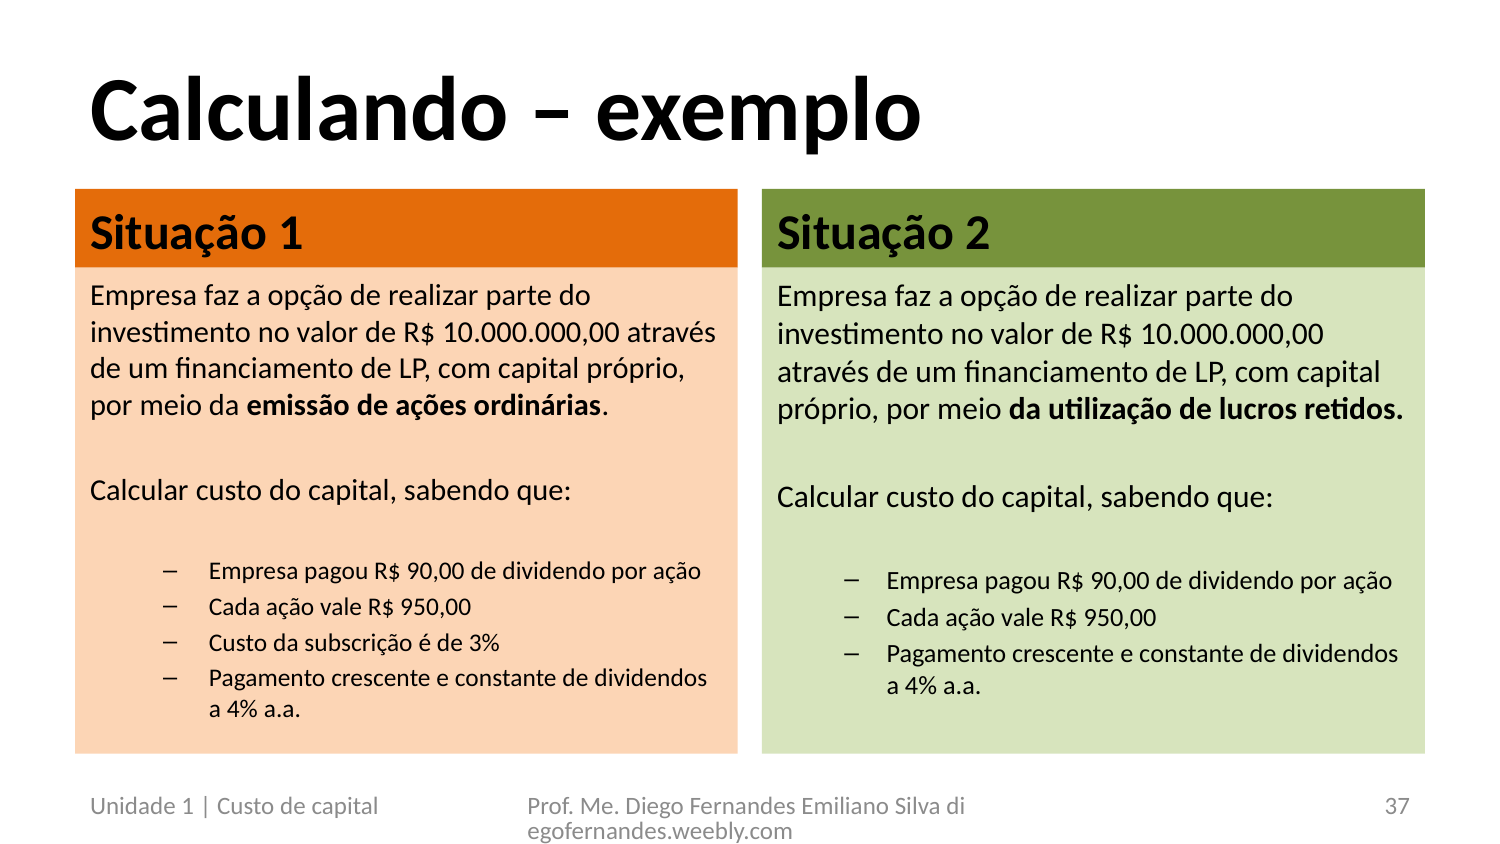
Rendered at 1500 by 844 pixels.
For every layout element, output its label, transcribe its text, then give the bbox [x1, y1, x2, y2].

slide_number Unidade 1 | Custo de capital [75, 782, 425, 827]
title Calculando – exemplo [75, 33, 1425, 175]
list Empresa faz a opção de realizar parte do investimento no valor de R$ 10.000.000,00 através de um financiamento de LP, com capital próprio, por meio da utilização de lucros retidos. Calcular custo do capital, sabendo que: Empresa pagou R$ 90,00 de dividendo por ação Cada ação vale R$ 950,00 Pagamento crescente e constante de dividendos a 4% a.a. [761, 267, 1425, 754]
list Empresa faz a opção de realizar parte do investimento no valor de R$ 10.000.000,00 através de um financiamento de LP, com capital próprio, por meio da emissão de ações ordinárias. Calcular custo do capital, sabendo que: Empresa pagou R$ 90,00 de dividendo por ação Cada ação vale R$ 950,00 Custo da subscrição é de 3% Pagamento crescente e constante de dividendos a 4% a.a. [75, 267, 738, 754]
footer Prof. Me. Diego Fernandes Emiliano Silva diegofernandes.weebly.com [512, 782, 988, 827]
list Situação 2 [761, 188, 1425, 267]
slide_number 37 [1074, 782, 1425, 827]
list Situação 1 [75, 188, 738, 267]
